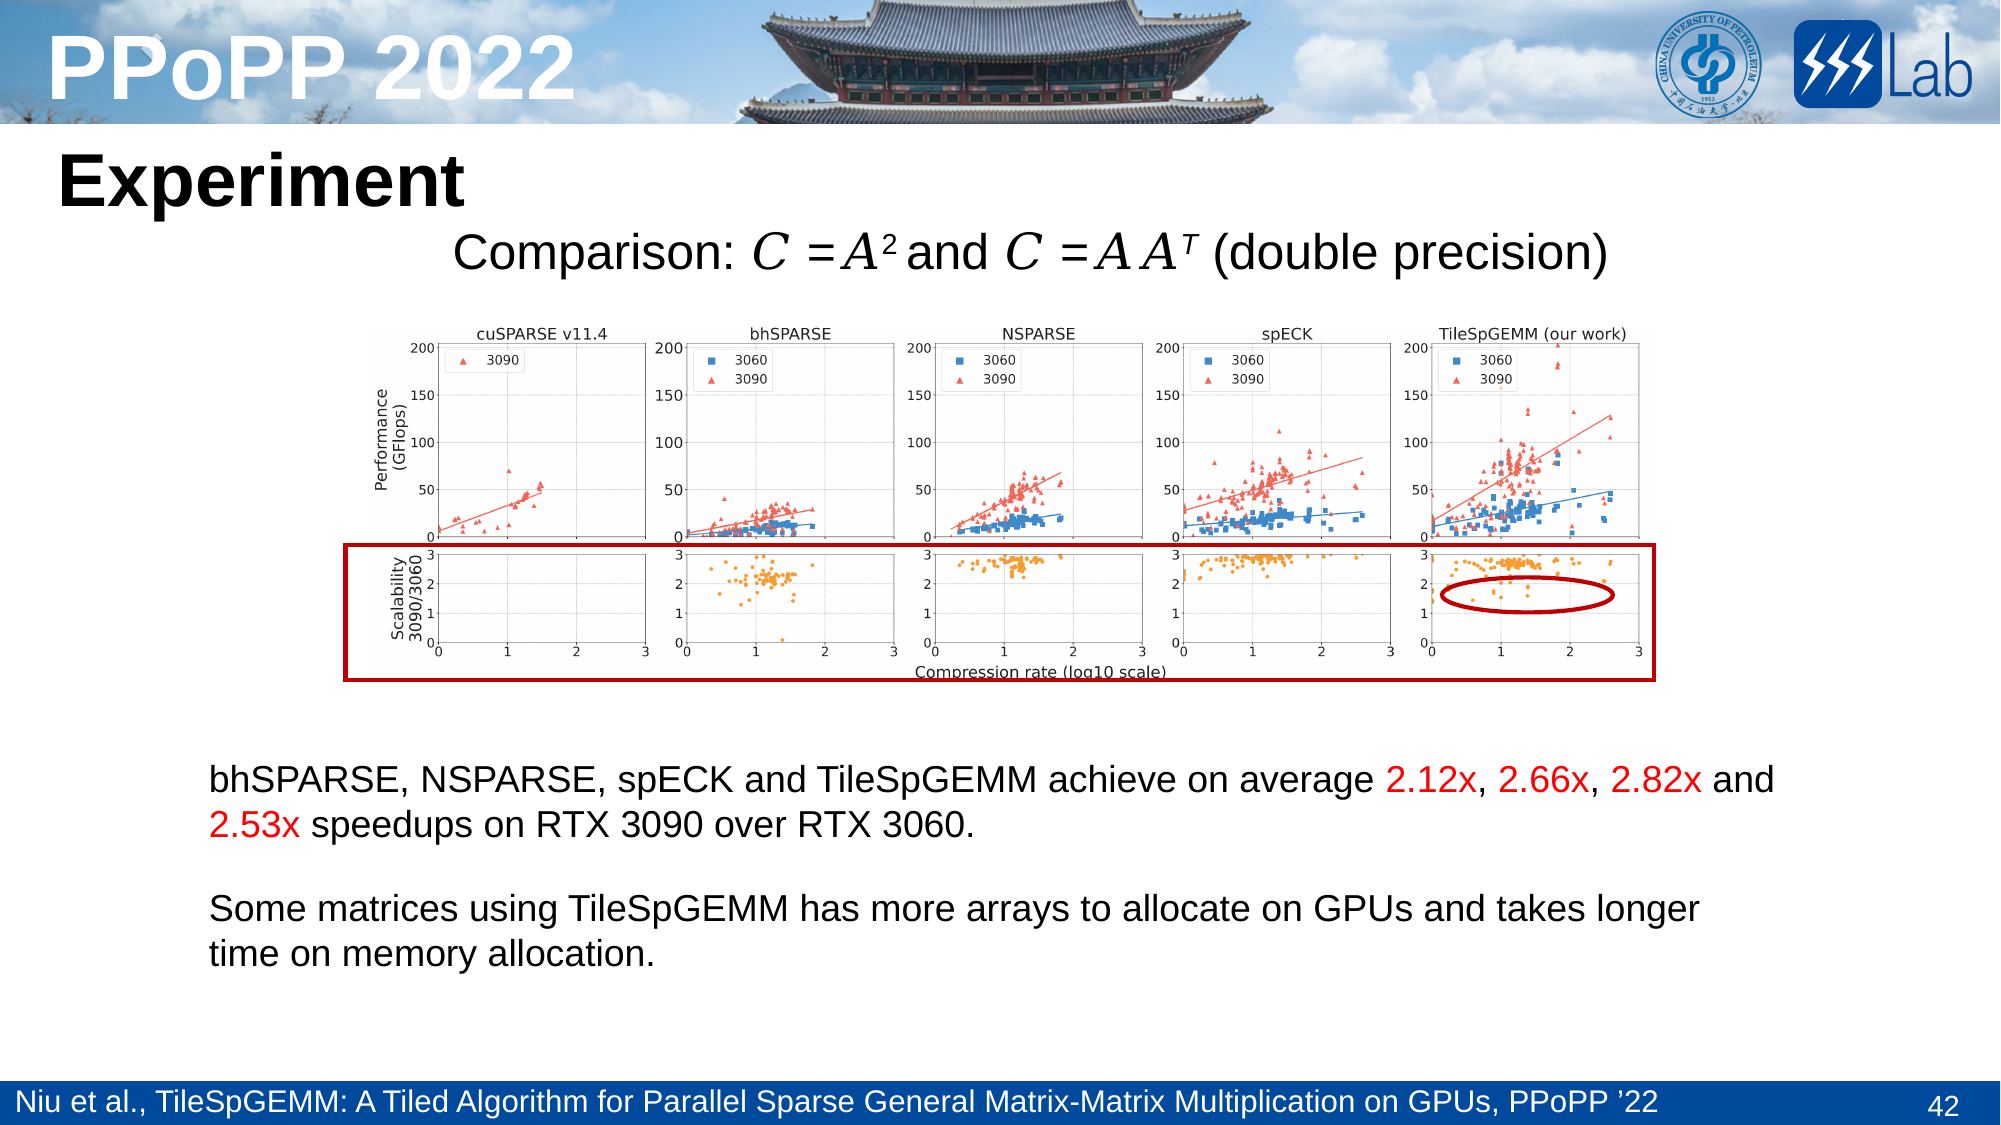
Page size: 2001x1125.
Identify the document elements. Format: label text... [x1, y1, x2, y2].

text_box Niu et al., TileSpGEMM: A Tiled Algorithm for Parallel Sparse General Matrix-Matrix Multiplication on GPUs, PPoPP ’22 [0, 1073, 1688, 1125]
slide_number 42 [1901, 1074, 1975, 1125]
text_box Comparison: 𝐶 =𝐴2 and 𝐶 =𝐴𝐴T (double precision) [438, 212, 1639, 288]
picture [0, 0, 2000, 124]
text_box Experiment [42, 124, 482, 229]
picture [367, 326, 1655, 680]
text_box Some matrices using TileSpGEMM has more arrays to allocate on GPUs and takes longer time on memory allocation. [194, 876, 1767, 982]
text_box [344, 544, 1655, 681]
text_box bhSPARSE, NSPARSE, spECK and TileSpGEMM achieve on average 2.12x, 2.66x, 2.82x and 2.53x speedups on RTX 3090 over RTX 3060. [194, 747, 1882, 853]
